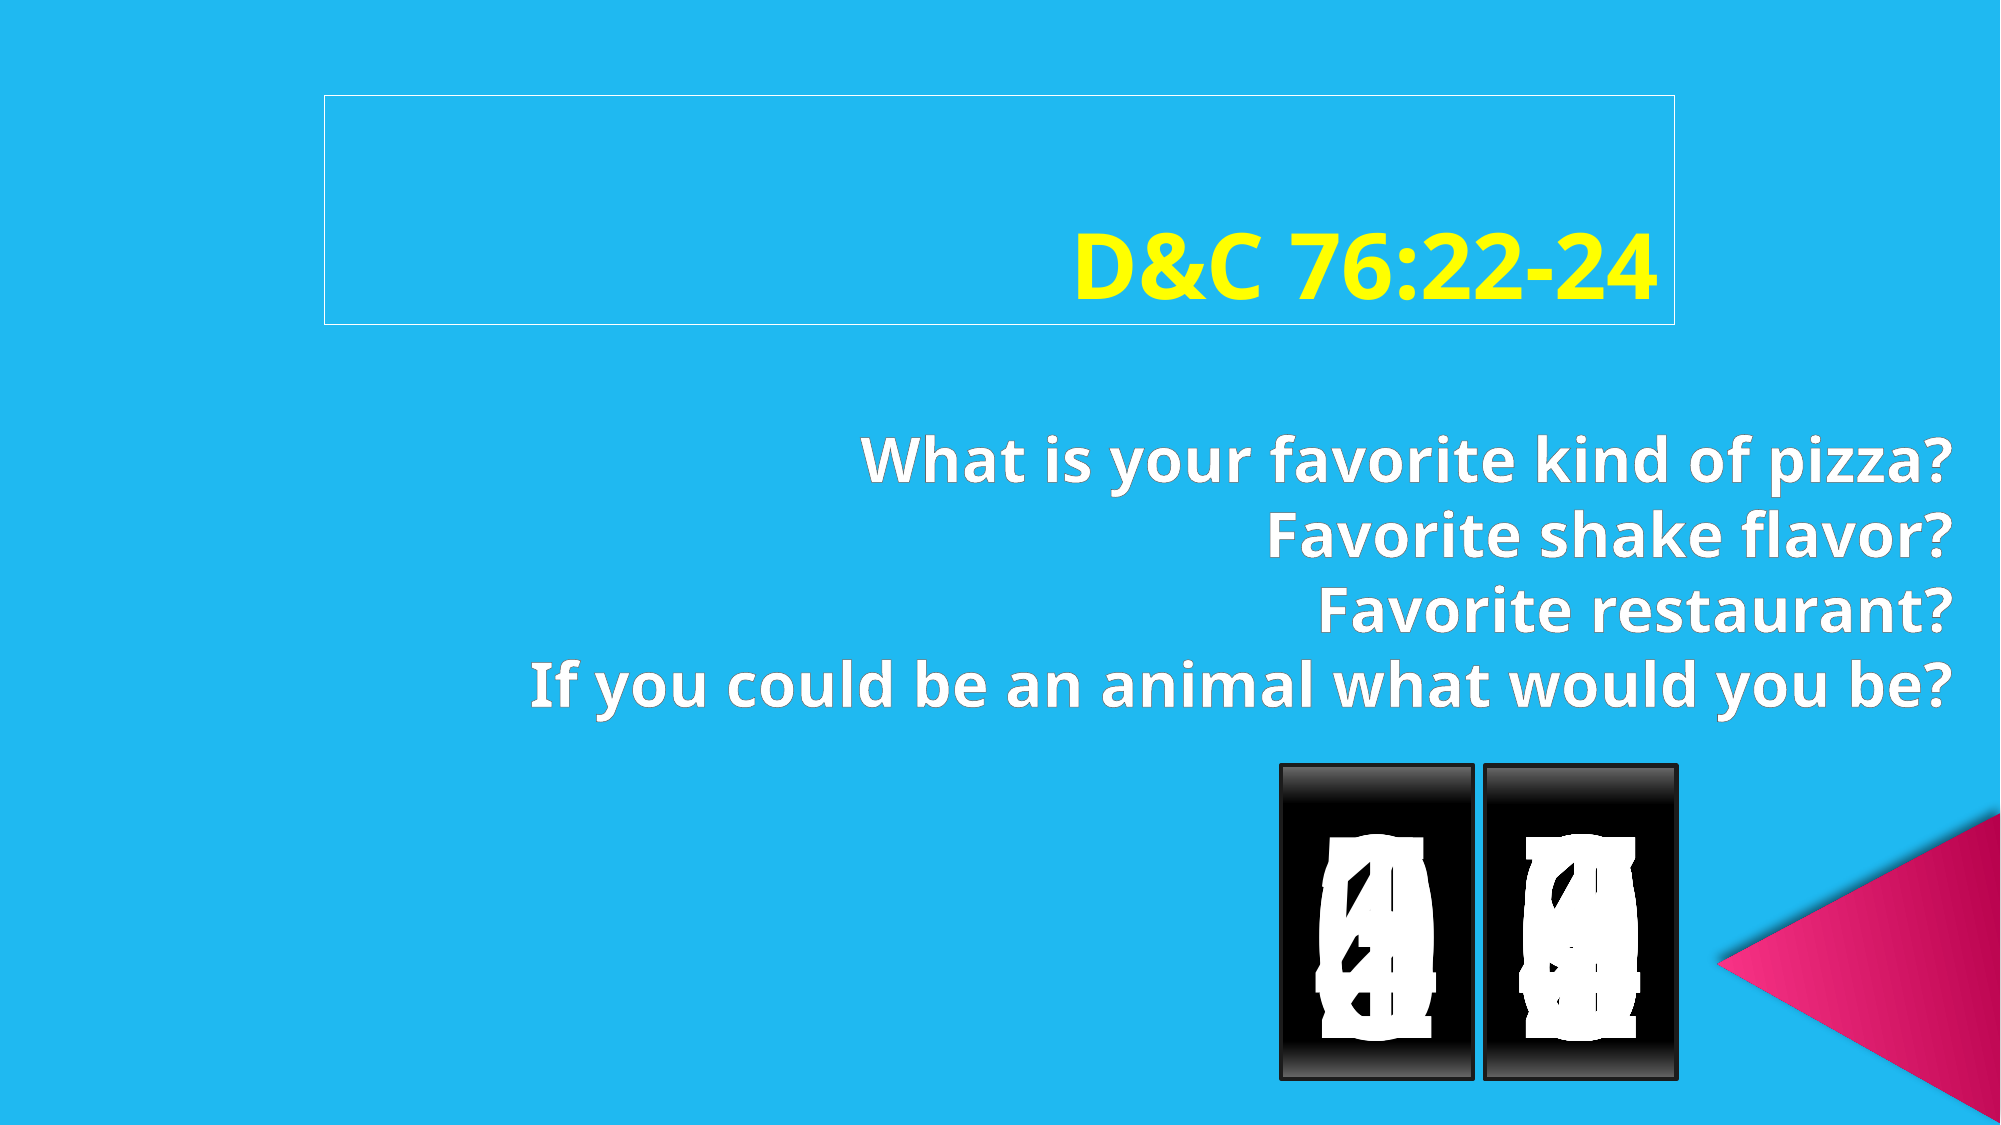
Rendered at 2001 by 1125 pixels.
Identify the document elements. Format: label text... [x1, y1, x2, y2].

text_box What is your favorite kind of pizza? Favorite shake flavor? Favorite restaurant? If you could be an animal what would you be? [37, 412, 1975, 967]
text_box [1281, 1046, 1474, 1080]
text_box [1281, 800, 1474, 1043]
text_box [1281, 764, 1474, 787]
picture [1677, 967, 1683, 1044]
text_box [1484, 800, 1677, 1043]
text_box [1484, 765, 1677, 787]
picture [1475, 1037, 1484, 1046]
text_box D&C 76:22-24 [324, 95, 1675, 325]
text_box [1484, 1046, 1677, 1080]
